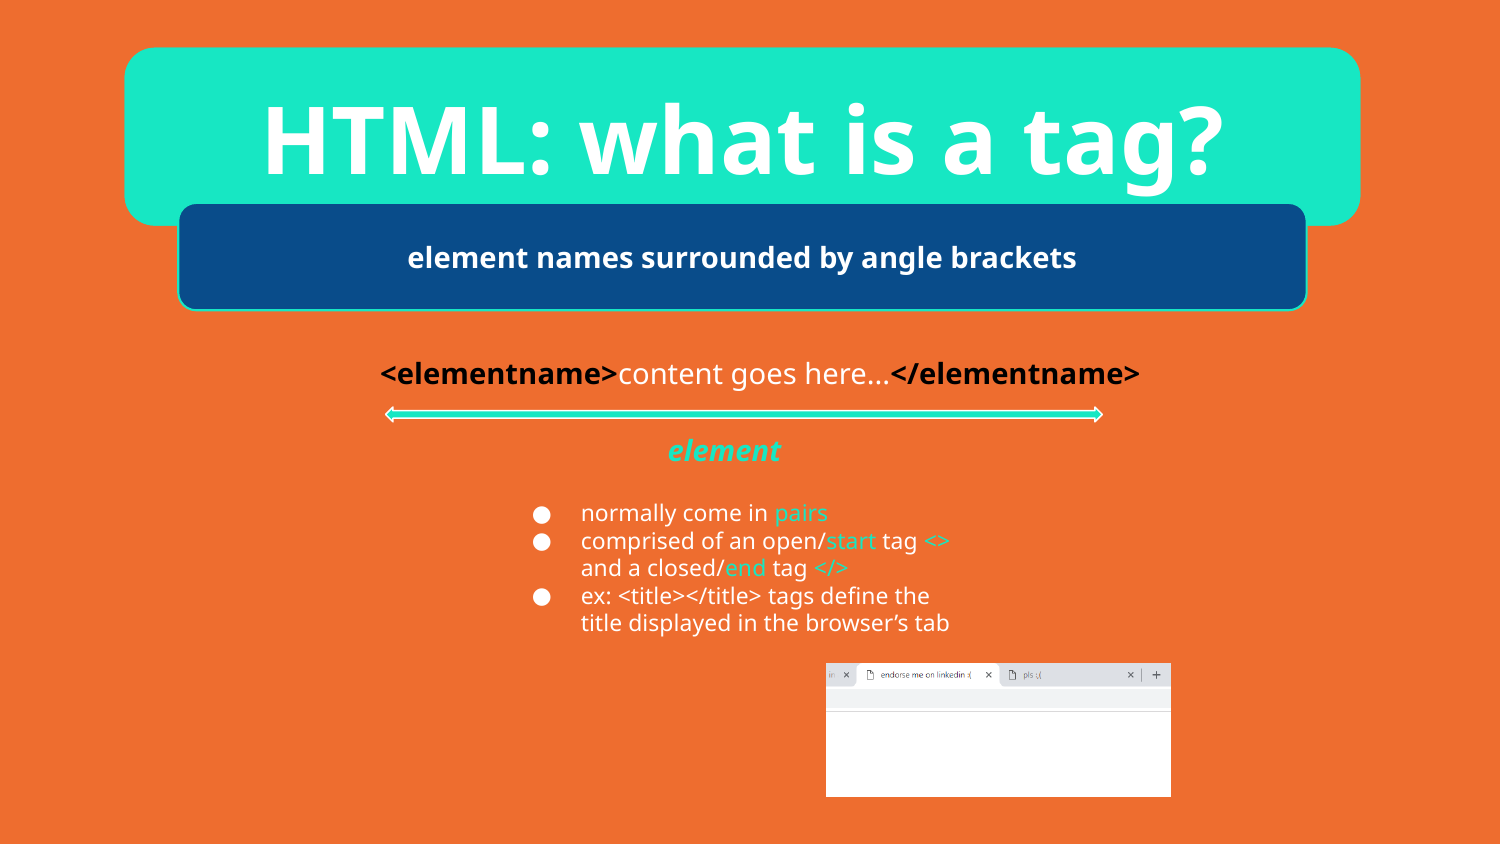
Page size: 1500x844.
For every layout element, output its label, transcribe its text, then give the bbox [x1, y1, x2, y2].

text_box <elementname>content goes here...</elementname> [365, 328, 1171, 417]
picture [825, 663, 1171, 797]
text_box element [652, 427, 821, 473]
text_box [385, 407, 1103, 422]
text_box normally come in pairs comprised of an open/start tag <> and a closed/end tag </> ex: <title></title> tags define the title displayed in the browser’s tab [490, 484, 983, 746]
text_box HTML: what is a tag? [125, 48, 1360, 225]
text_box element names surrounded by angle brackets [178, 202, 1307, 311]
